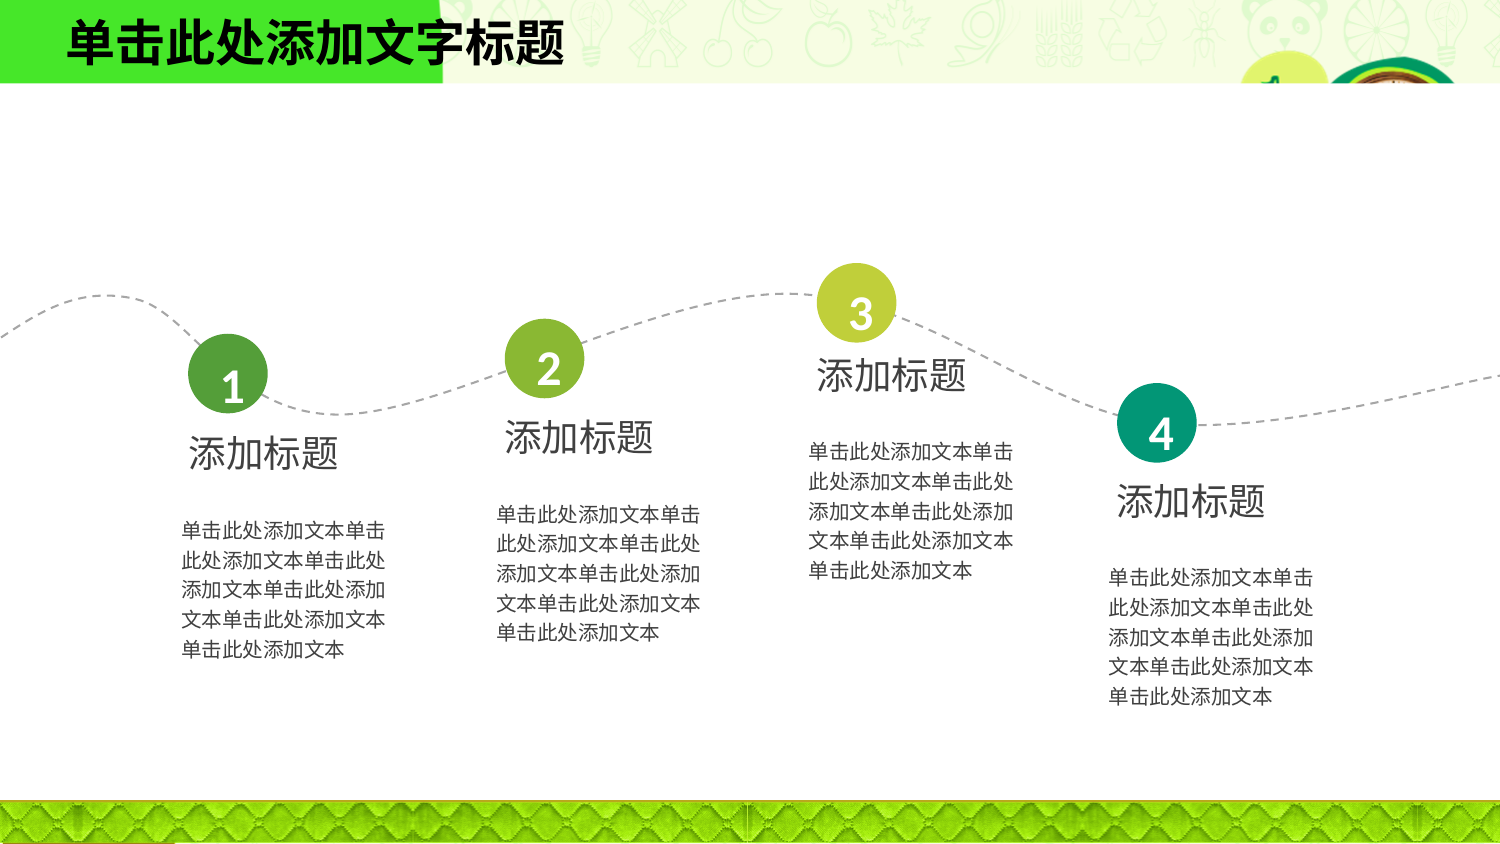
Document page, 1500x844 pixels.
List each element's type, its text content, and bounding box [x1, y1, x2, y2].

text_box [188, 333, 268, 423]
text_box 添加标题 [496, 406, 687, 467]
text_box [897, 316, 960, 344]
text_box 添加标题 [181, 422, 372, 483]
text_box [1117, 382, 1197, 469]
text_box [504, 318, 585, 404]
text_box [585, 293, 816, 358]
text_box [268, 344, 504, 415]
text_box 单击此处添加文本单击此处添加文本单击此处添加文本单击此处添加文本单击此处添加文本单击此处添加文本 [809, 434, 1017, 587]
text_box 添加标题 [809, 344, 999, 405]
text_box 单击此处添加文本单击此处添加文本单击此处添加文本单击此处添加文本单击此处添加文本单击此处添加文本 [181, 513, 389, 665]
text_box [999, 362, 1500, 426]
text_box [1, 295, 188, 343]
picture [0, 800, 1500, 844]
text_box 单击此处添加文本单击此处添加文本单击此处添加文本单击此处添加文本单击此处添加文本单击此处添加文本 [496, 496, 704, 649]
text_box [816, 262, 897, 349]
text_box 单击此处添加文本单击此处添加文本单击此处添加文本单击此处添加文本单击此处添加文本单击此处添加文本 [1108, 560, 1316, 712]
text_box 添加标题 [1108, 469, 1299, 530]
picture [0, 0, 1500, 83]
